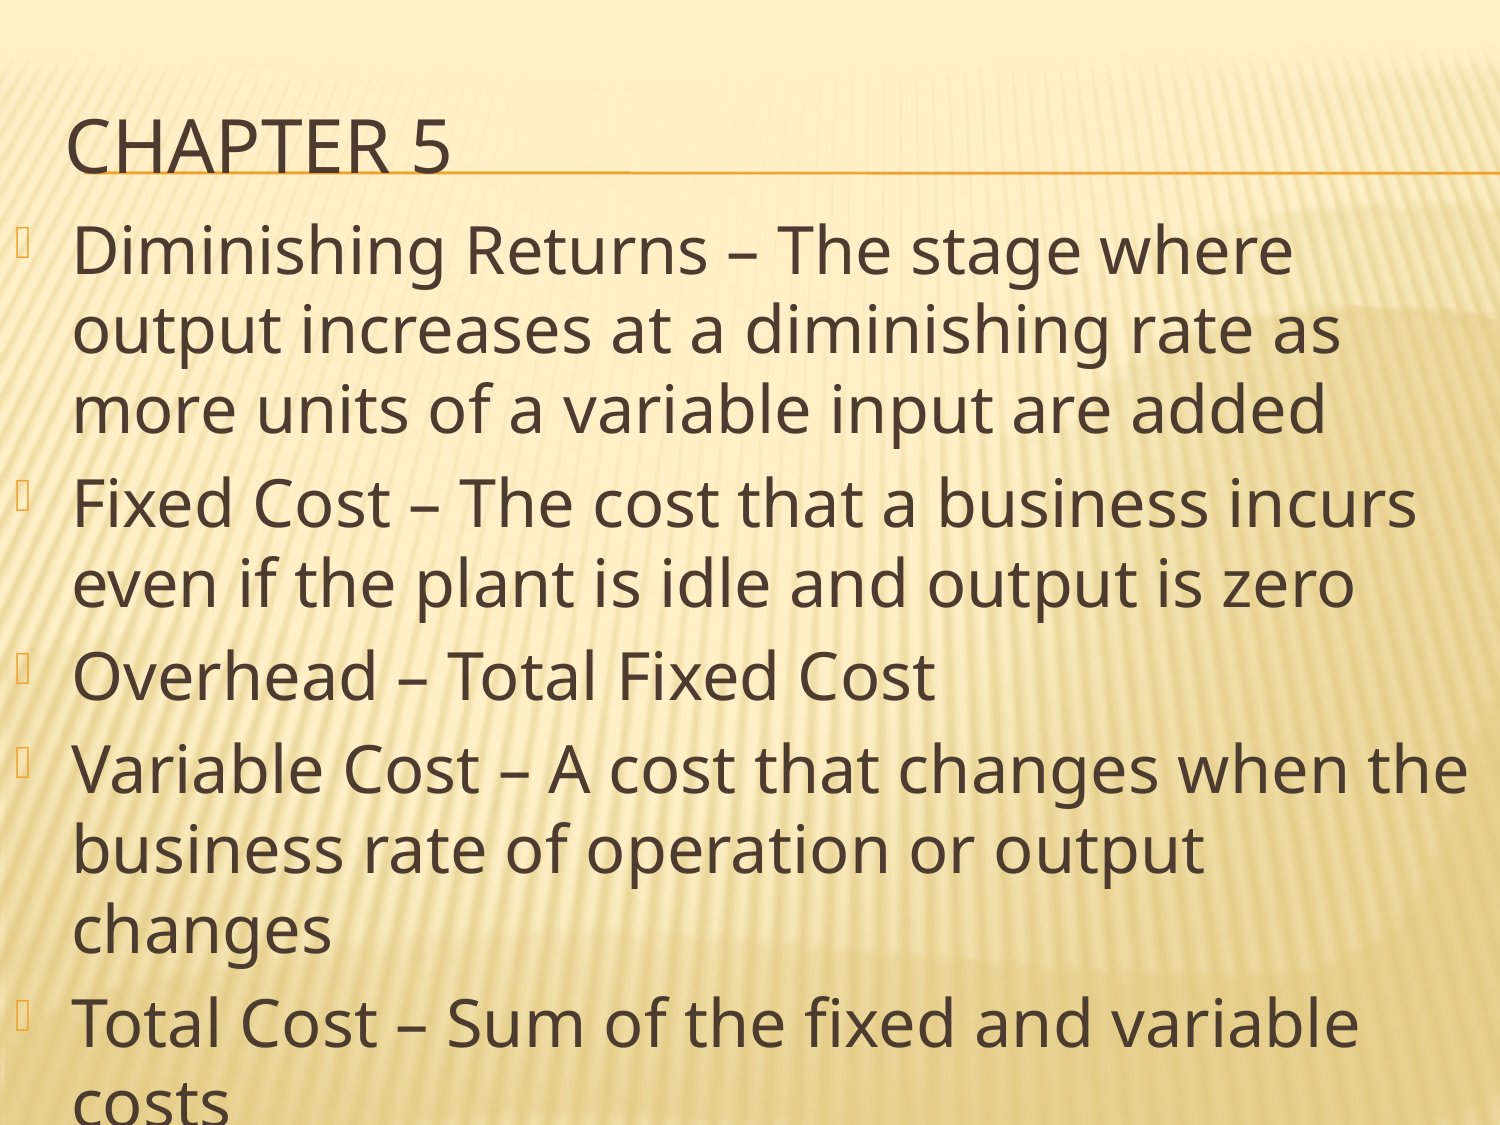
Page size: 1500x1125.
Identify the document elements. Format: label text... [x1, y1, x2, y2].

title Chapter 5 [50, 75, 1475, 200]
list Diminishing Returns – The stage where output increases at a diminishing rate as more units of a variable input are added Fixed Cost – The cost that a business incurs even if the plant is idle and output is zero Overhead – Total Fixed Cost Variable Cost – A cost that changes when the business rate of operation or output changes Total Cost – Sum of the fixed and variable costs [0, 200, 1500, 1125]
